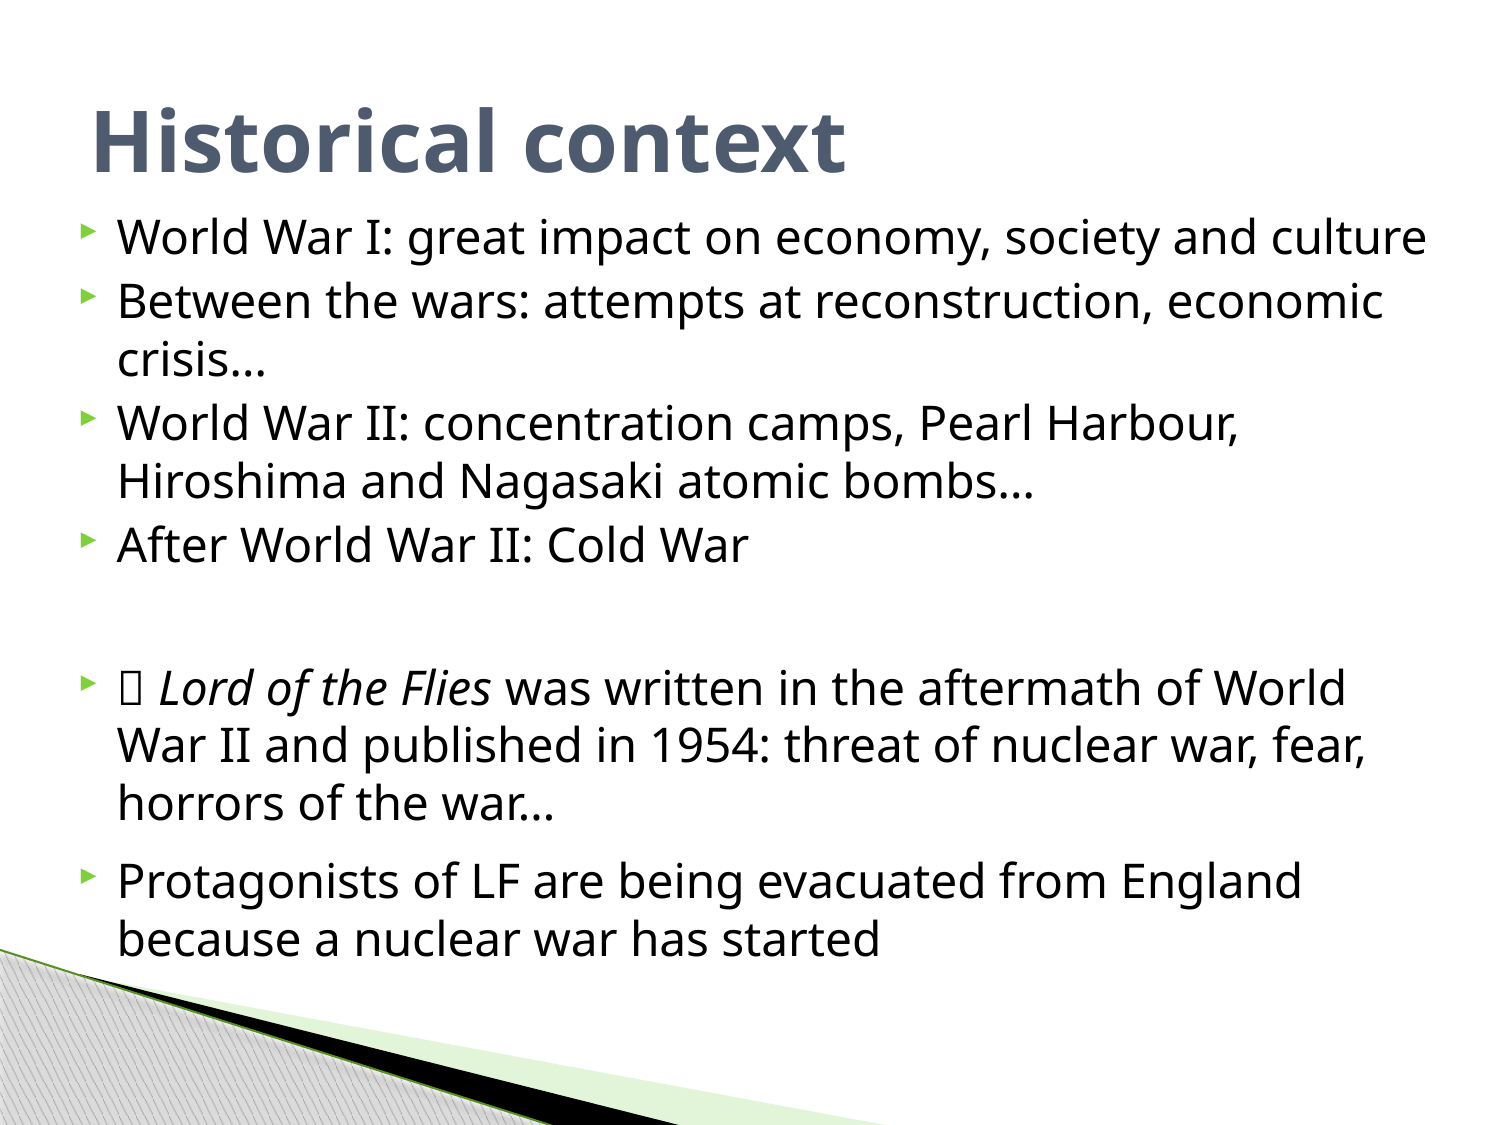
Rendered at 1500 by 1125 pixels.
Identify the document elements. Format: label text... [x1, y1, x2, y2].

title Historical context [75, 45, 1425, 233]
list World War I: great impact on economy, society and culture Between the wars: attempts at reconstruction, economic crisis… World War II: concentration camps, Pearl Harbour, Hiroshima and Nagasaki atomic bombs… After World War II: Cold War  Lord of the Flies was written in the aftermath of World War II and published in 1954: threat of nuclear war, fear, horrors of the war… Protagonists of LF are being evacuated from England because a nuclear war has started [46, 199, 1454, 1032]
